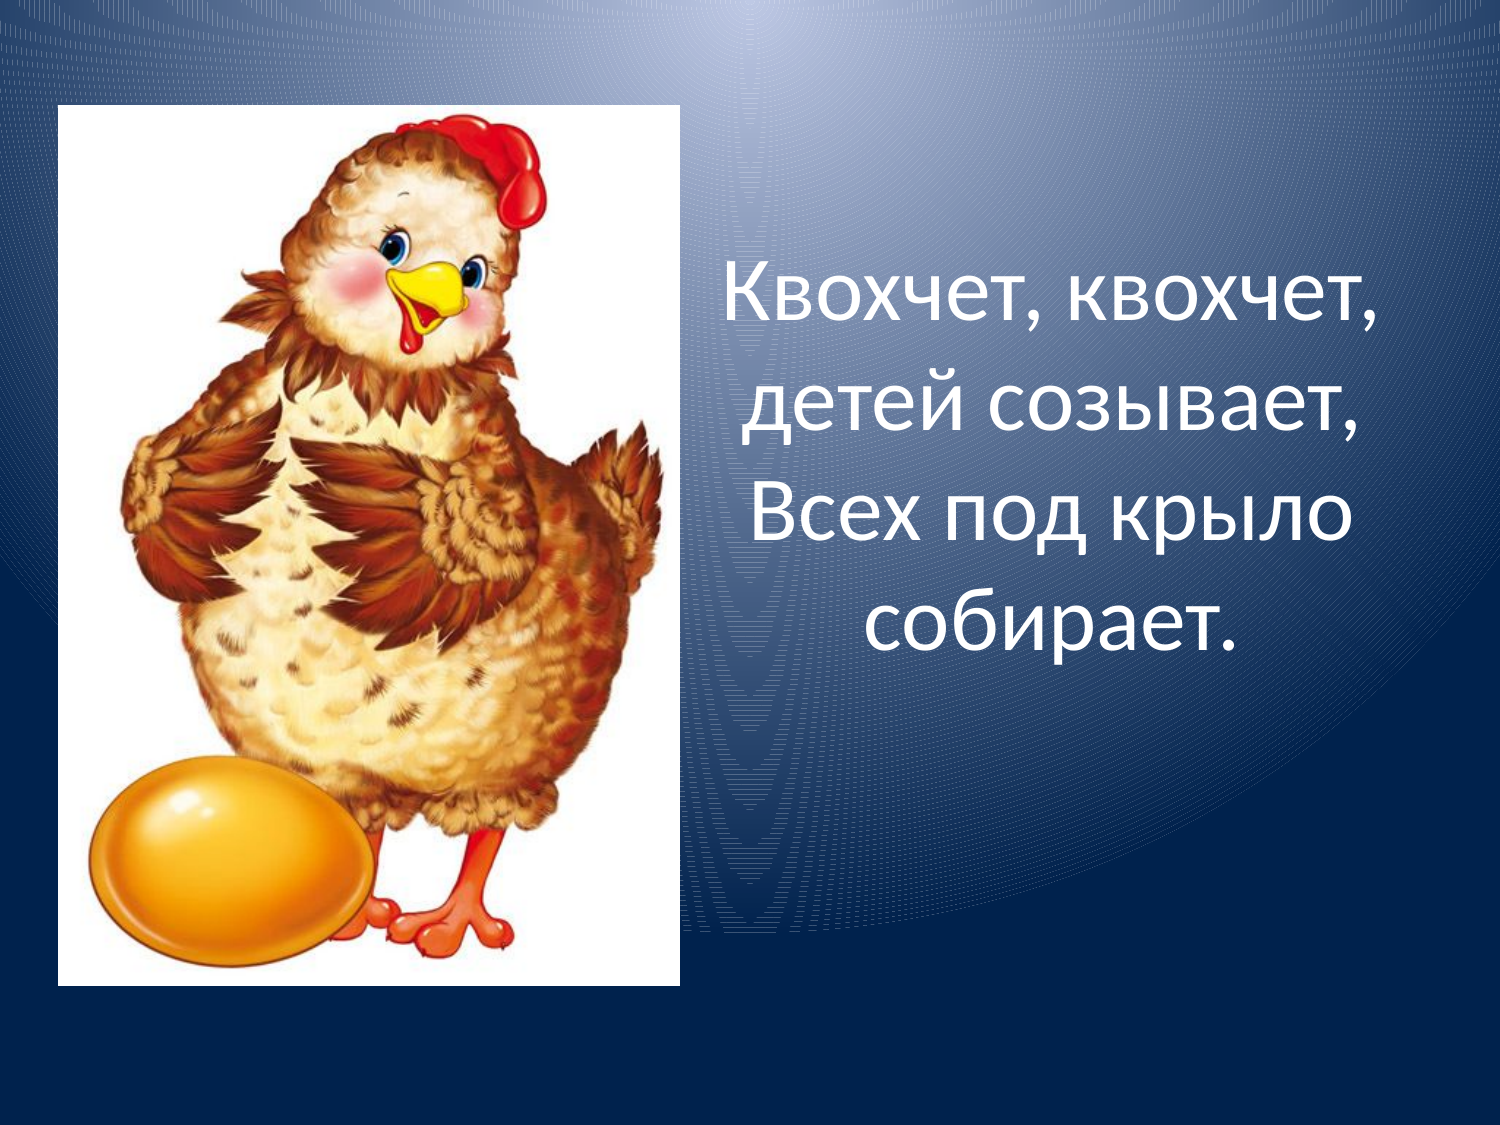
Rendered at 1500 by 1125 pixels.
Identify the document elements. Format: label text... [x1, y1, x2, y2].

picture [58, 105, 680, 986]
title Квохчет, квохчет, детей созывает, Всех под крыло собирает. [691, 35, 1414, 973]
